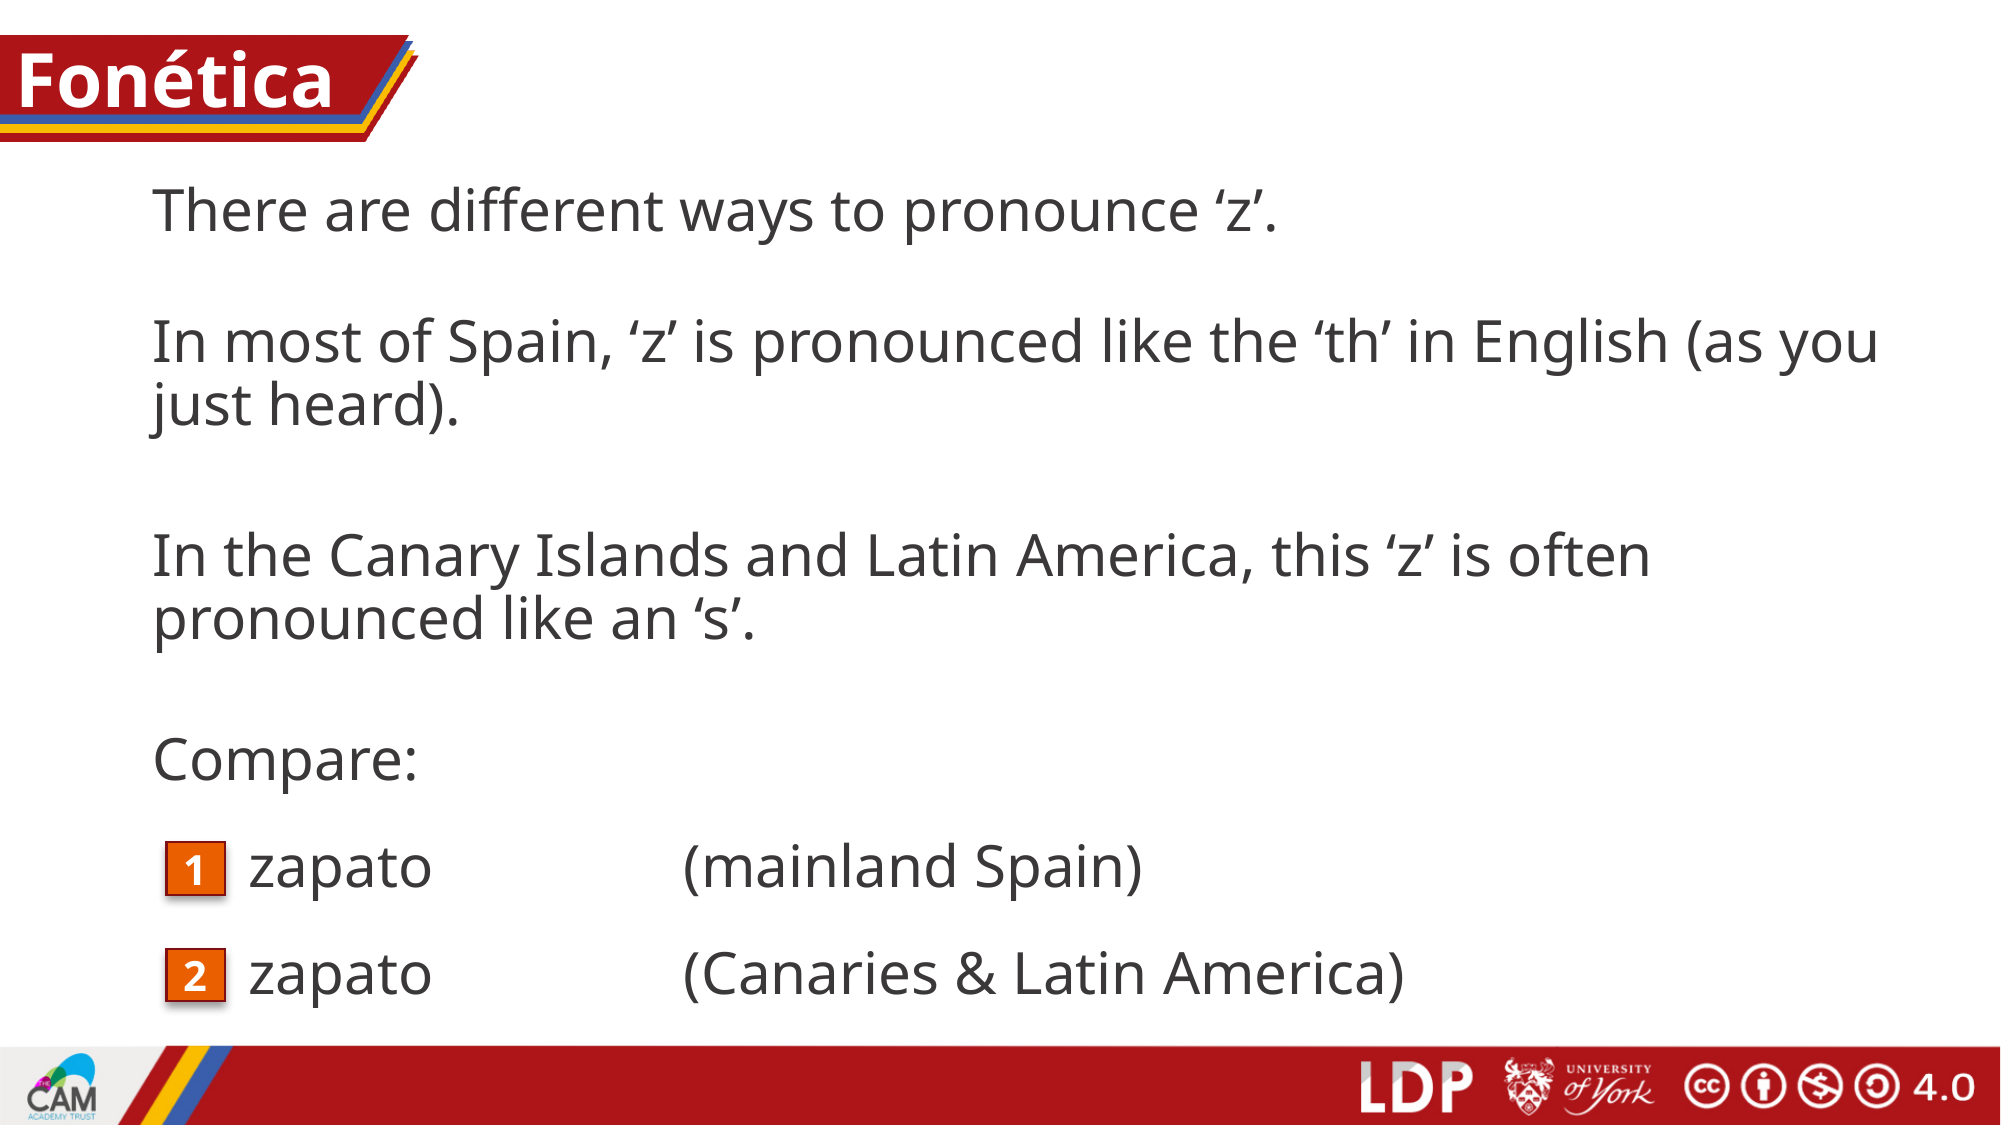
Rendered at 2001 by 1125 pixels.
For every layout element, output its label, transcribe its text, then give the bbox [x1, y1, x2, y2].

text_box There are different ways to pronounce ‘z’. [137, 165, 1518, 320]
text_box zapato [233, 921, 613, 1029]
text_box (mainland Spain) [668, 814, 1289, 921]
text_box zapato [233, 814, 613, 921]
text_box In the Canary Islands and Latin America, this ‘z’ is often pronounced like an ‘s’. [137, 535, 1863, 643]
text_box 1 [165, 841, 226, 896]
title Fonética [0, 35, 426, 142]
text_box 2 [165, 948, 226, 1002]
text_box In most of Spain, ‘z’ is pronounced like the ‘th’ in English (as you just heard). [137, 321, 1941, 429]
text_box (Canaries & Latin America) [668, 921, 1606, 1029]
text_box Compare: [137, 708, 517, 815]
picture [0, 0, 2001, 1125]
